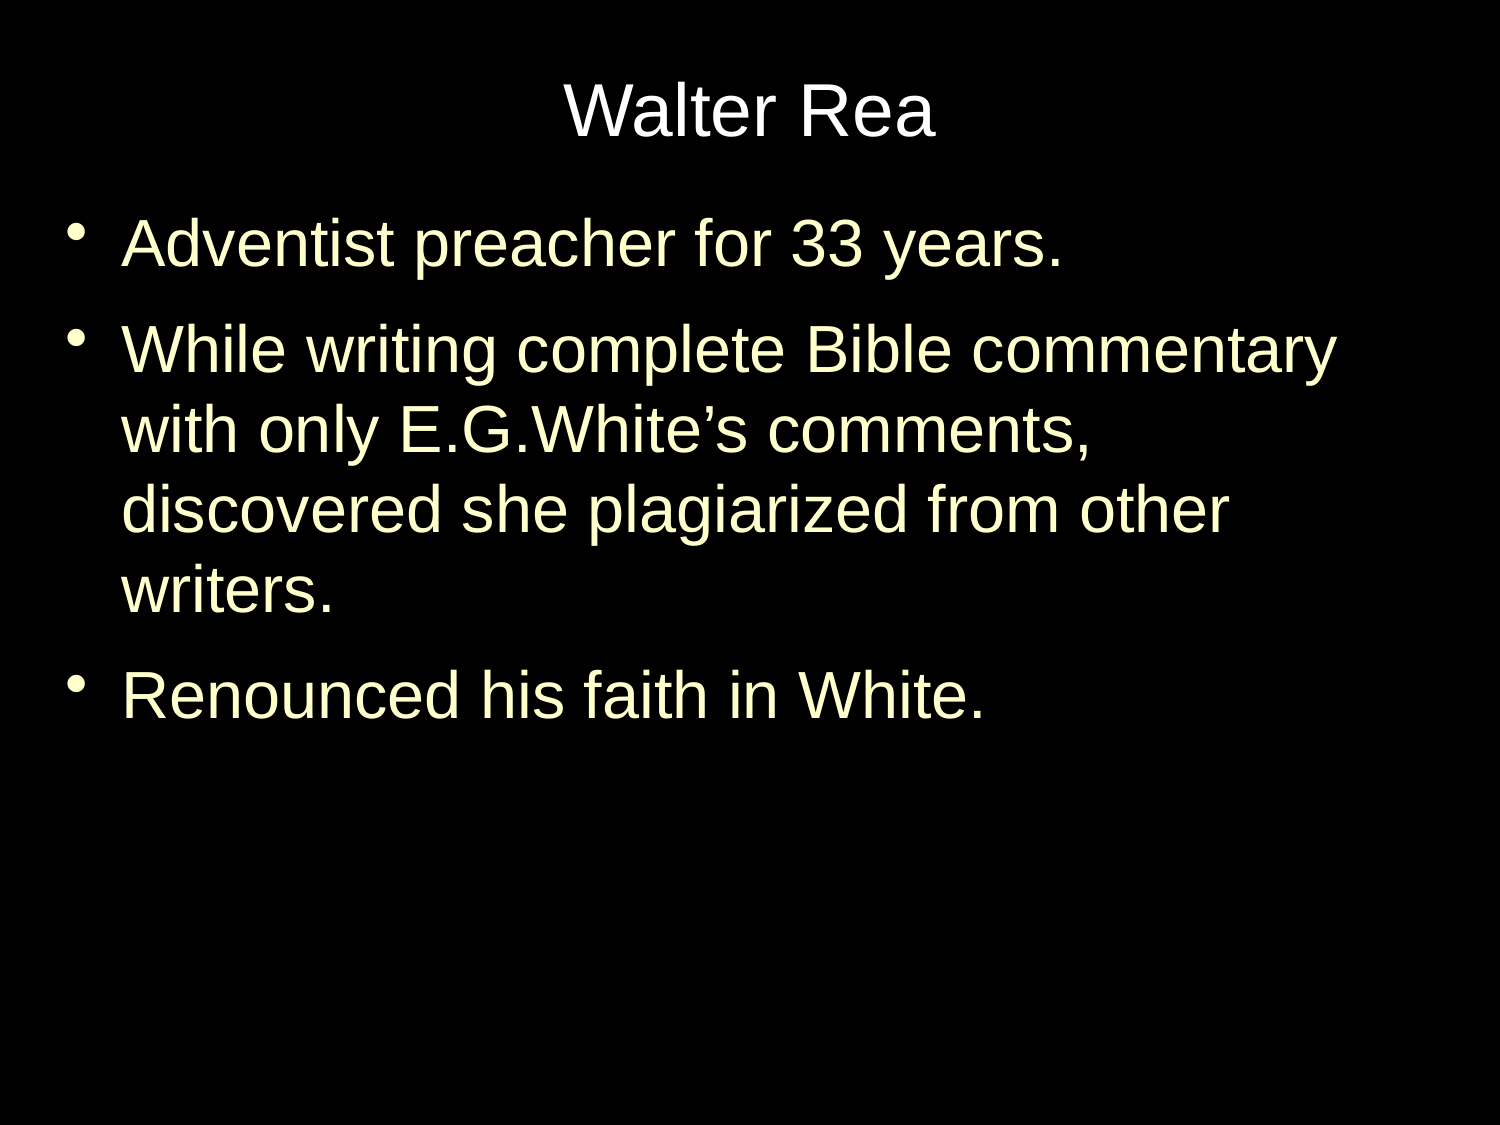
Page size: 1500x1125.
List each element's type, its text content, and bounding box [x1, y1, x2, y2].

list Adventist preacher for 33 years. While writing complete Bible commentary with only E.G.White’s comments, discovered she plagiarized from other writers. Renounced his faith in White. [50, 192, 1450, 1018]
title Walter Rea [75, 12, 1425, 192]
